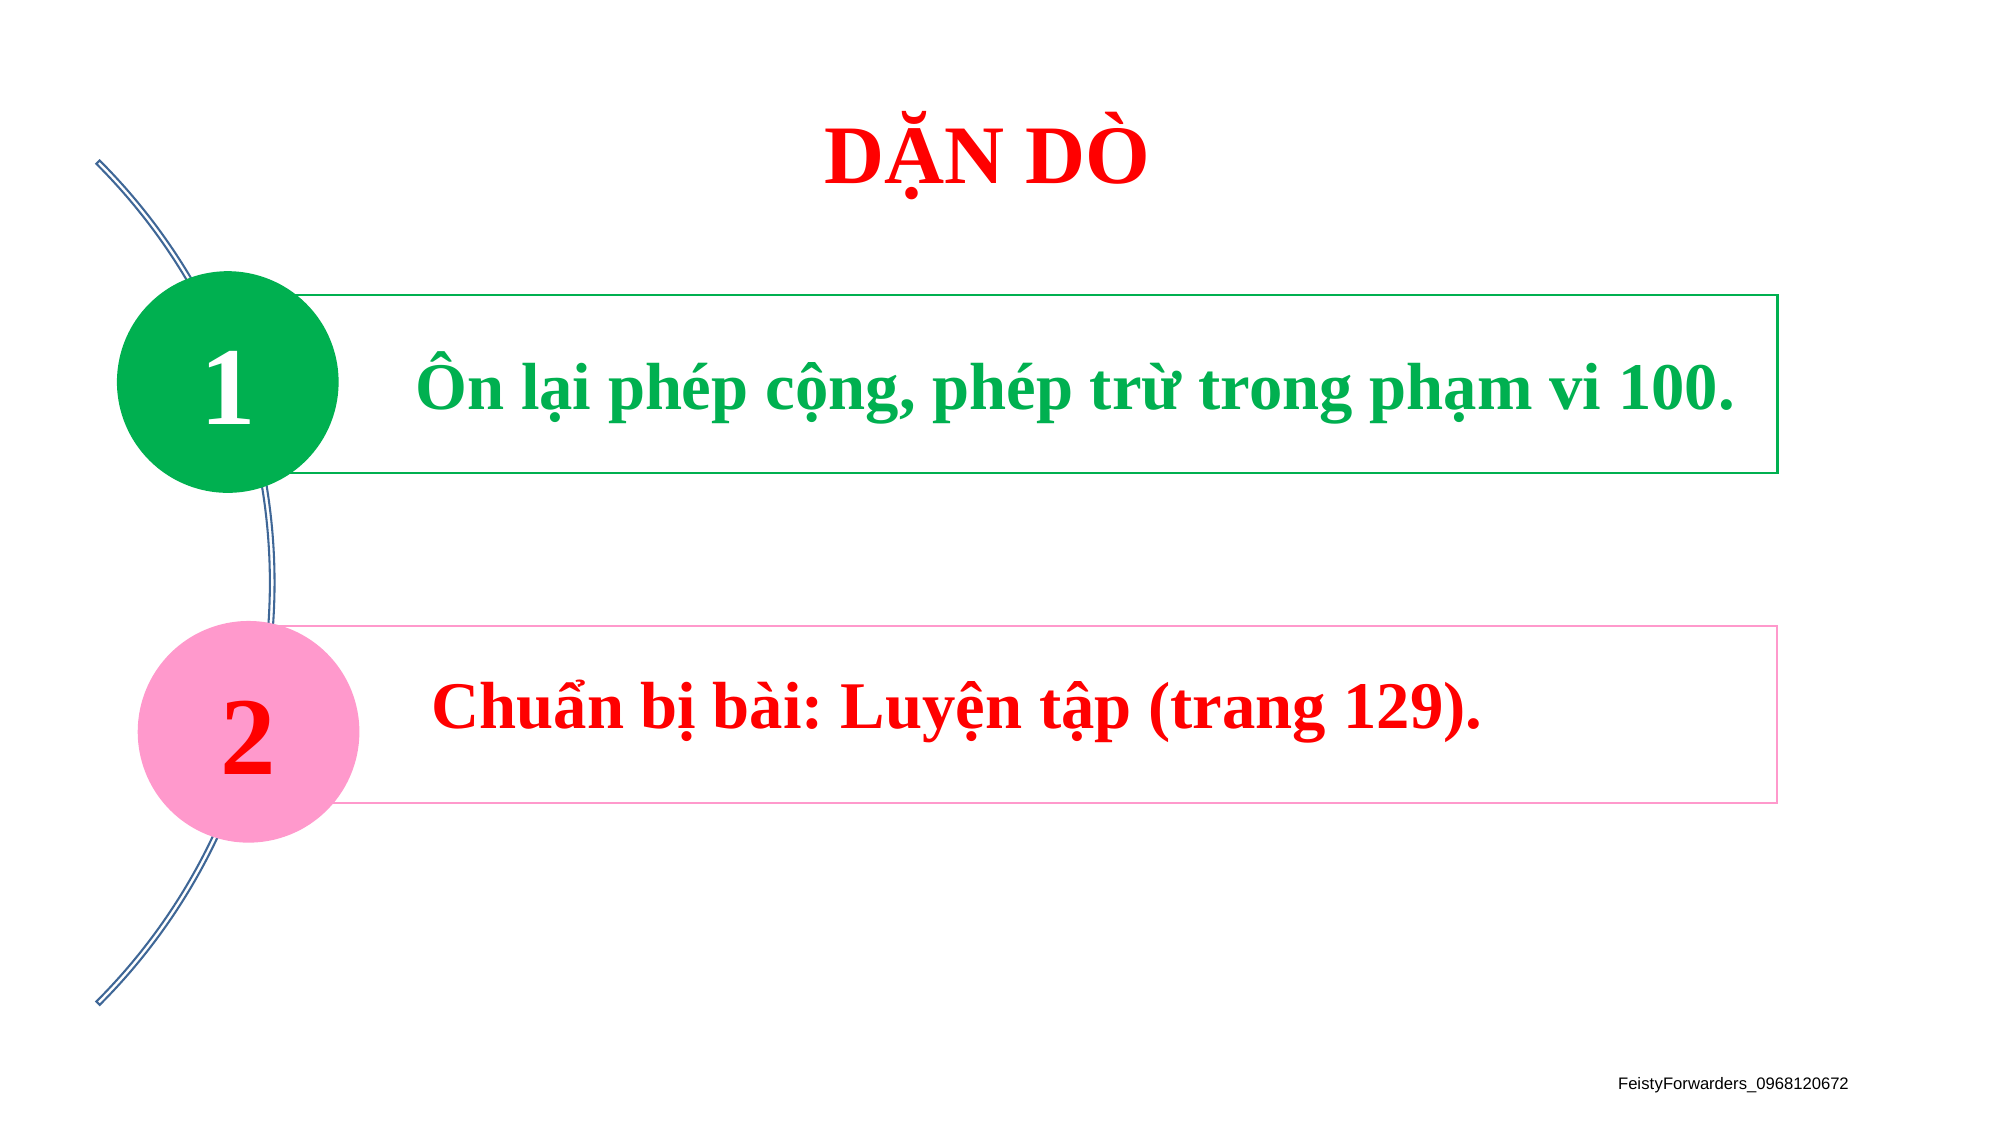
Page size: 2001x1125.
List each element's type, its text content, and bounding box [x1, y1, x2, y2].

text_box [285, 625, 1778, 804]
text_box Chuẩn bị bài: Luyện tập (trang 129). [416, 663, 1659, 750]
text_box Ôn lại phép cộng, phép trừ trong phạm vi 100. [293, 294, 1779, 474]
text_box [261, 487, 276, 622]
text_box [94, 838, 218, 1007]
text_box [94, 159, 191, 278]
text_box 2 [136, 619, 361, 844]
text_box DẶN DÒ [542, 93, 1433, 208]
text_box 1 [115, 270, 340, 494]
